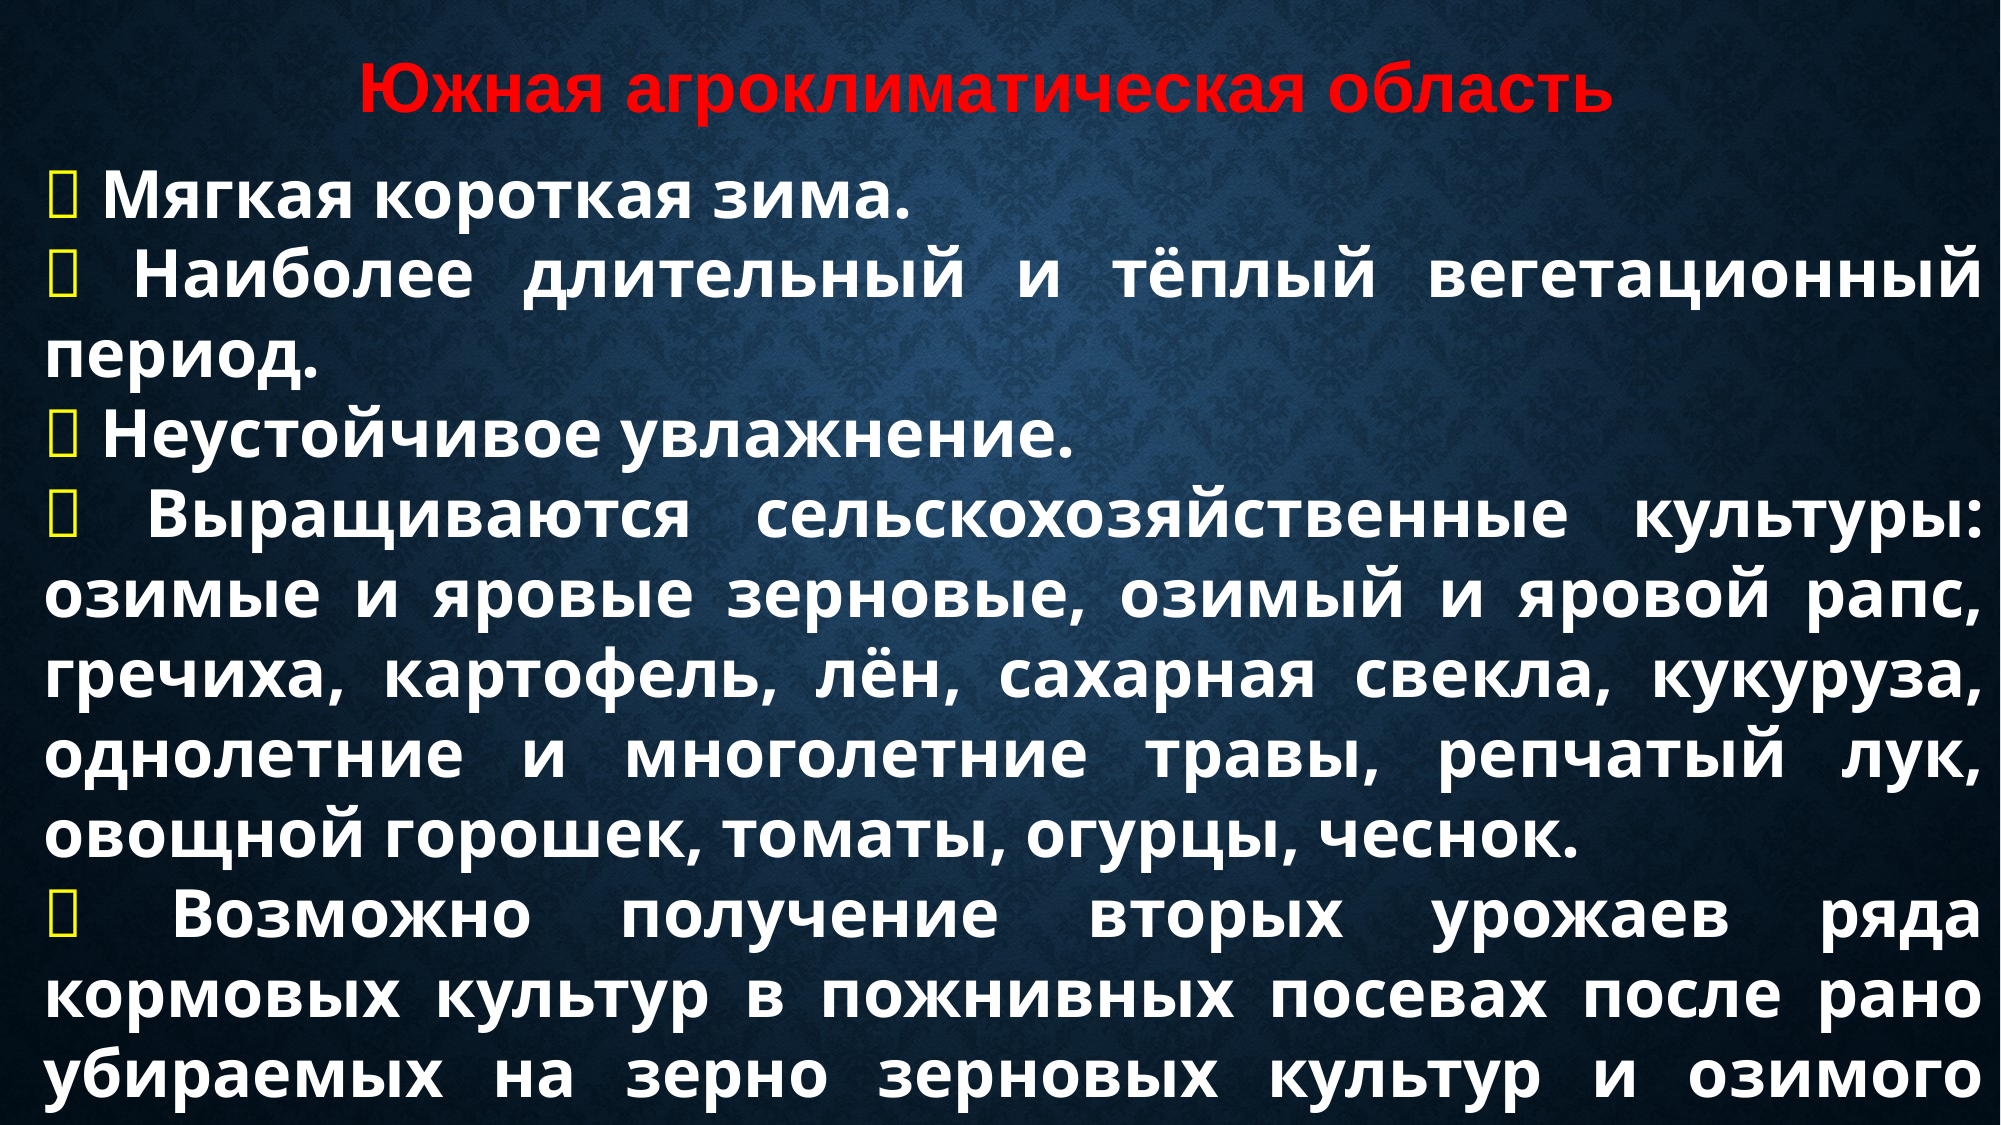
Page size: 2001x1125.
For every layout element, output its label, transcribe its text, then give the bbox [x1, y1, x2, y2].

text_box Южная агроклиматическая область [28, 17, 1947, 134]
text_box  Мягкая короткая зима.  Наиболее длительный и тёплый вегетационный период.  Неустойчивое увлажнение.  Выращиваются сельскохозяйственные культуры: озимые и яровые зерновые, озимый и яровой рапс, гречиха, картофель, лён, сахарная свекла, кукуруза, однолетние и многолетние травы, репчатый лук, овощной горошек, томаты, огурцы, чеснок.  Возможно получение вторых урожаев ряда кормовых культур в пожнивных посевах после рано убираемых на зерно зерновых культур и озимого рапса. [28, 143, 2000, 1125]
picture [0, 0, 2001, 1125]
